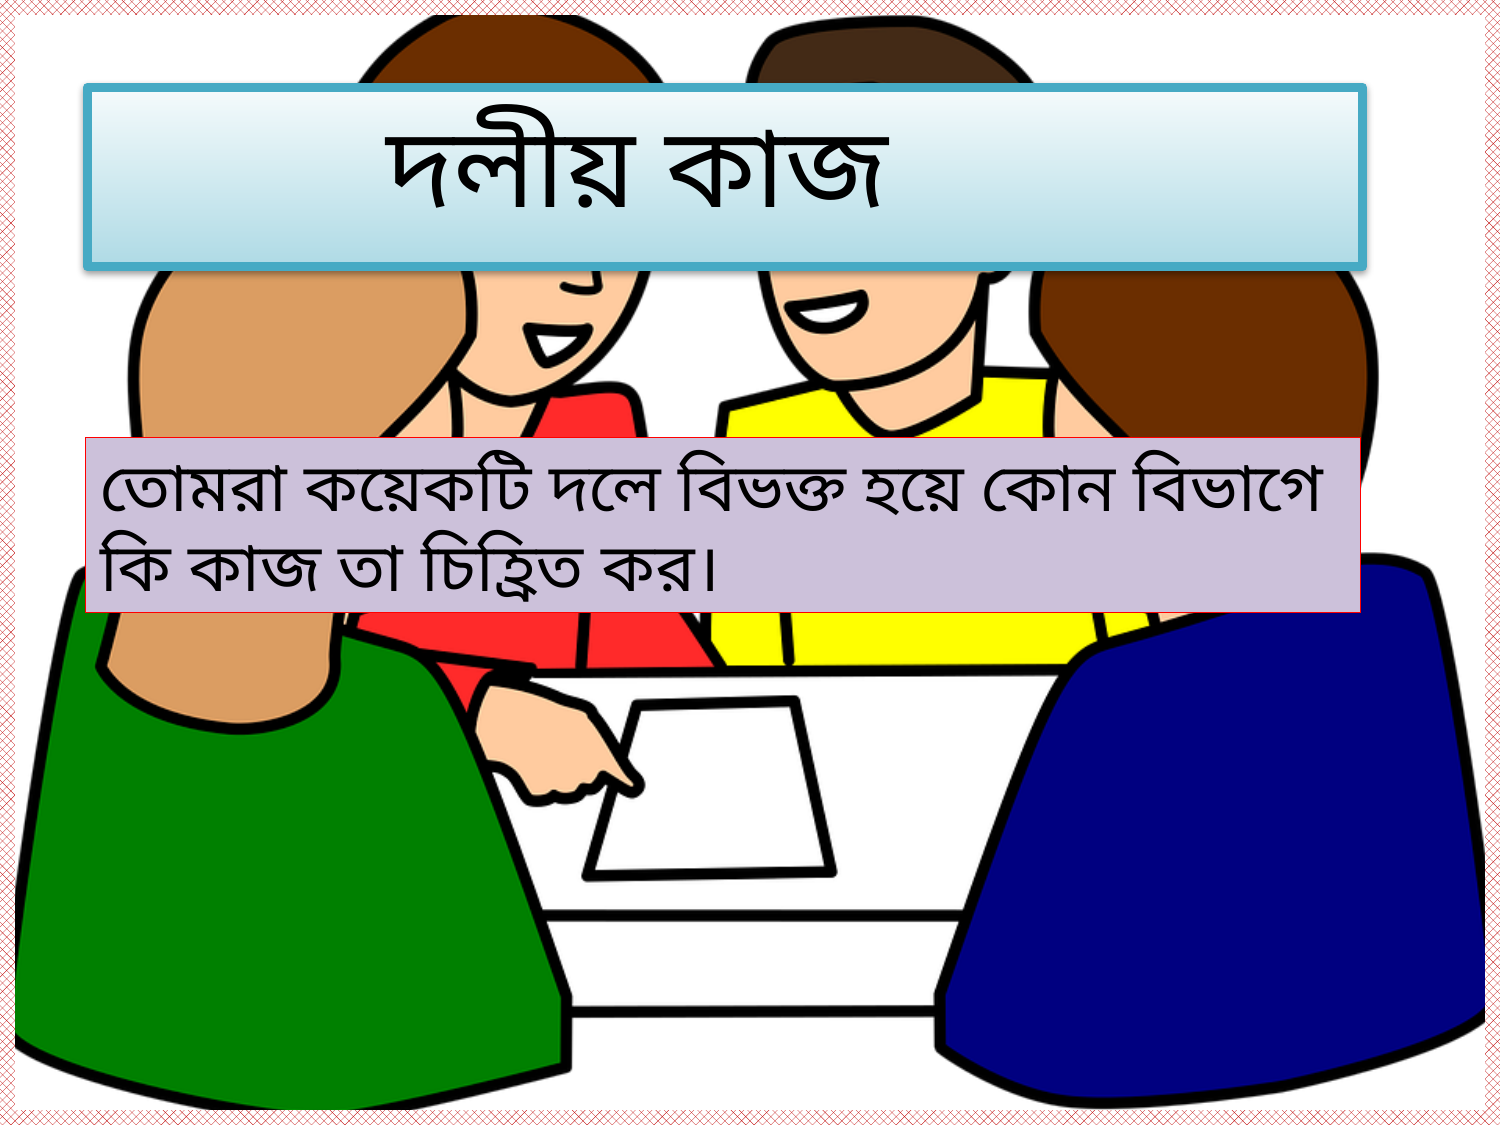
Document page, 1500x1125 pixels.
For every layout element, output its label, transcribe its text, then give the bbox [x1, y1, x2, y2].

picture [15, 15, 1485, 1110]
text_box দলীয় কাজ [87, 87, 1363, 267]
text_box তোমরা কয়েকটি দলে বিভক্ত হয়ে কোন বিভাগে কি কাজ তা চিহ্রিত কর। [85, 437, 1361, 613]
